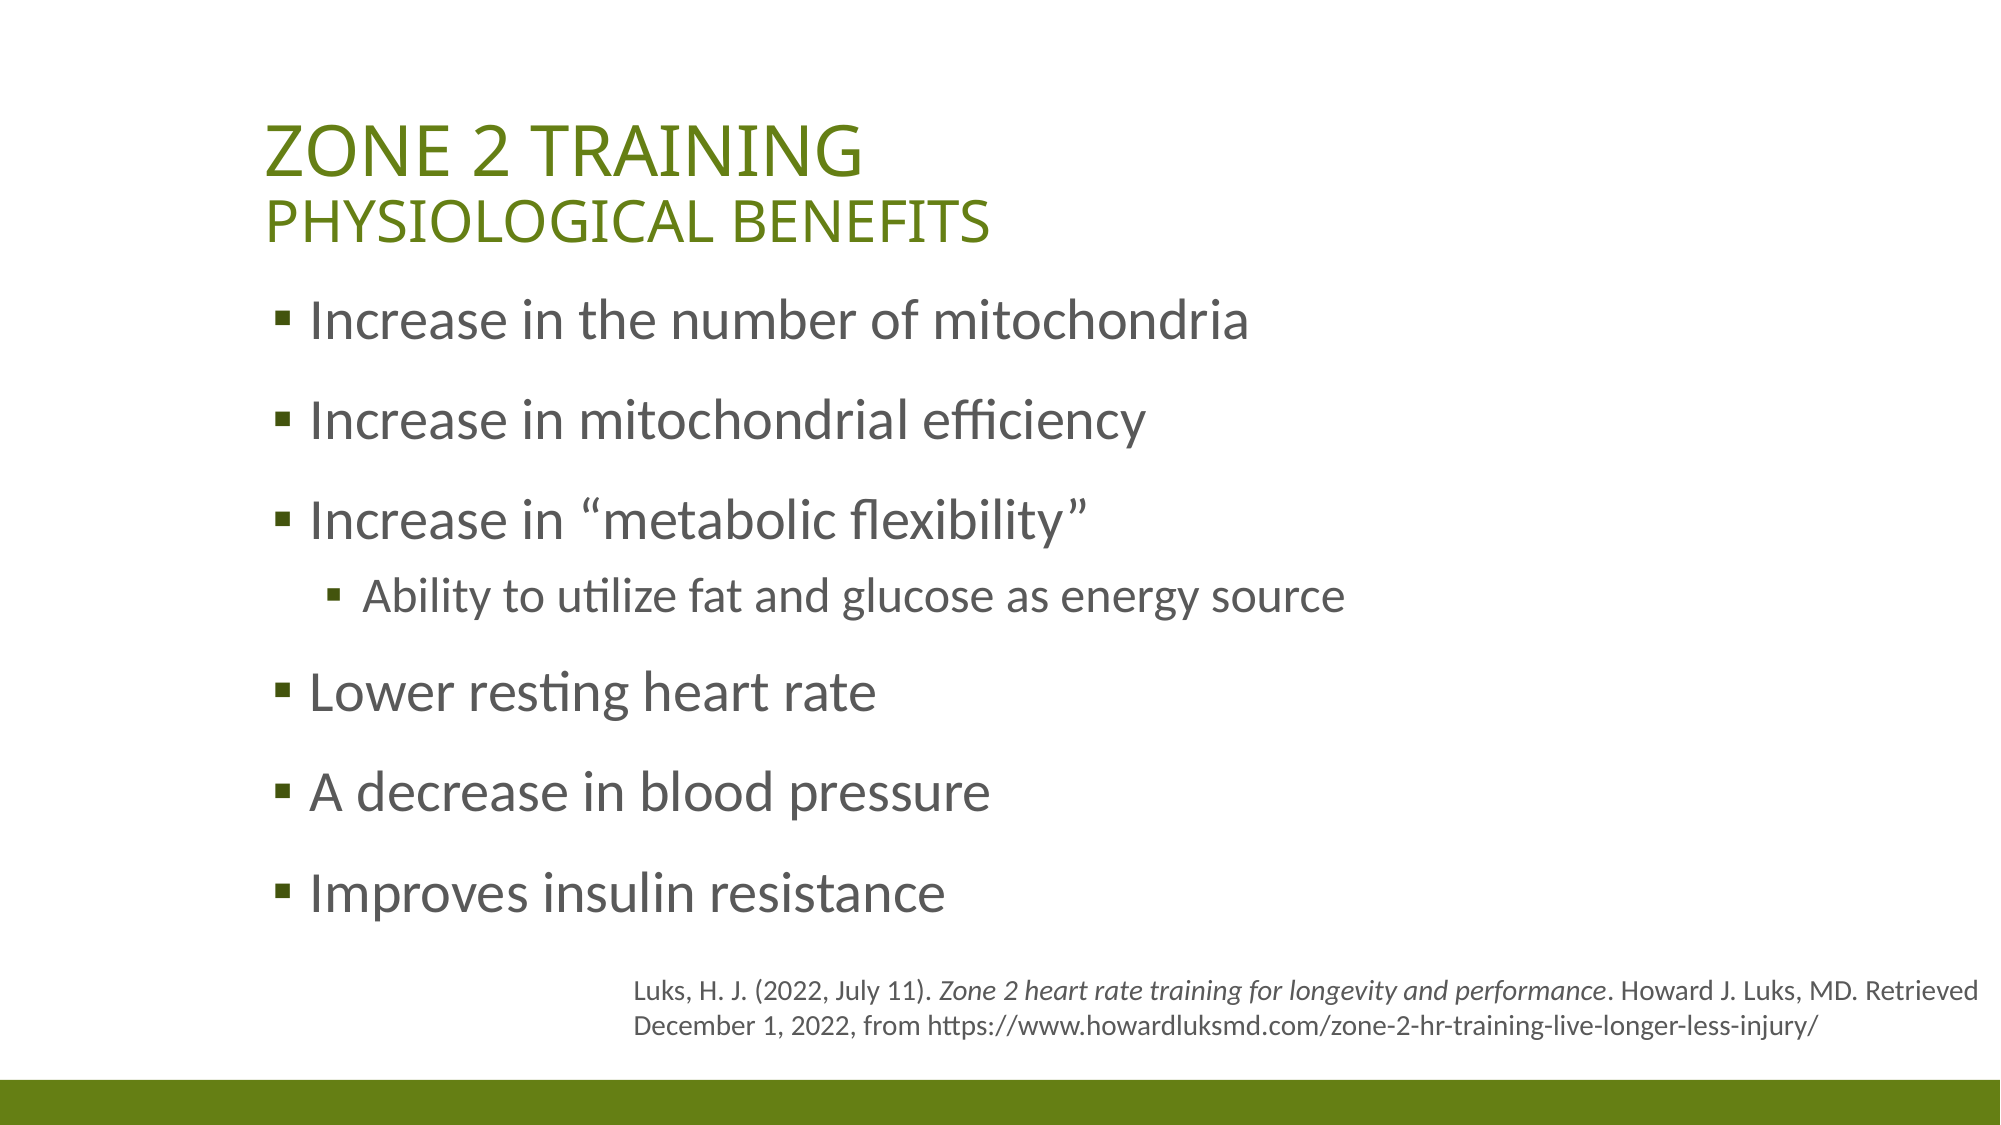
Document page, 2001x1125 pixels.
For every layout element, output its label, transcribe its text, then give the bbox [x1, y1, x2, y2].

title Zone 2 Training physiological Benefits [249, 75, 1750, 263]
list Increase in the number of mitochondria Increase in mitochondrial efficiency Increase in “metabolic flexibility” Ability to utilize fat and glucose as energy source Lower resting heart rate A decrease in blood pressure Improves insulin resistance [249, 281, 1750, 1013]
text_box Luks, H. J. (2022, July 11). Zone 2 heart rate training for longevity and performance. Howard J. Luks, MD. Retrieved December 1, 2022, from https://www.howardluksmd.com/zone-2-hr-training-live-longer-less-injury/ [618, 964, 2000, 1049]
